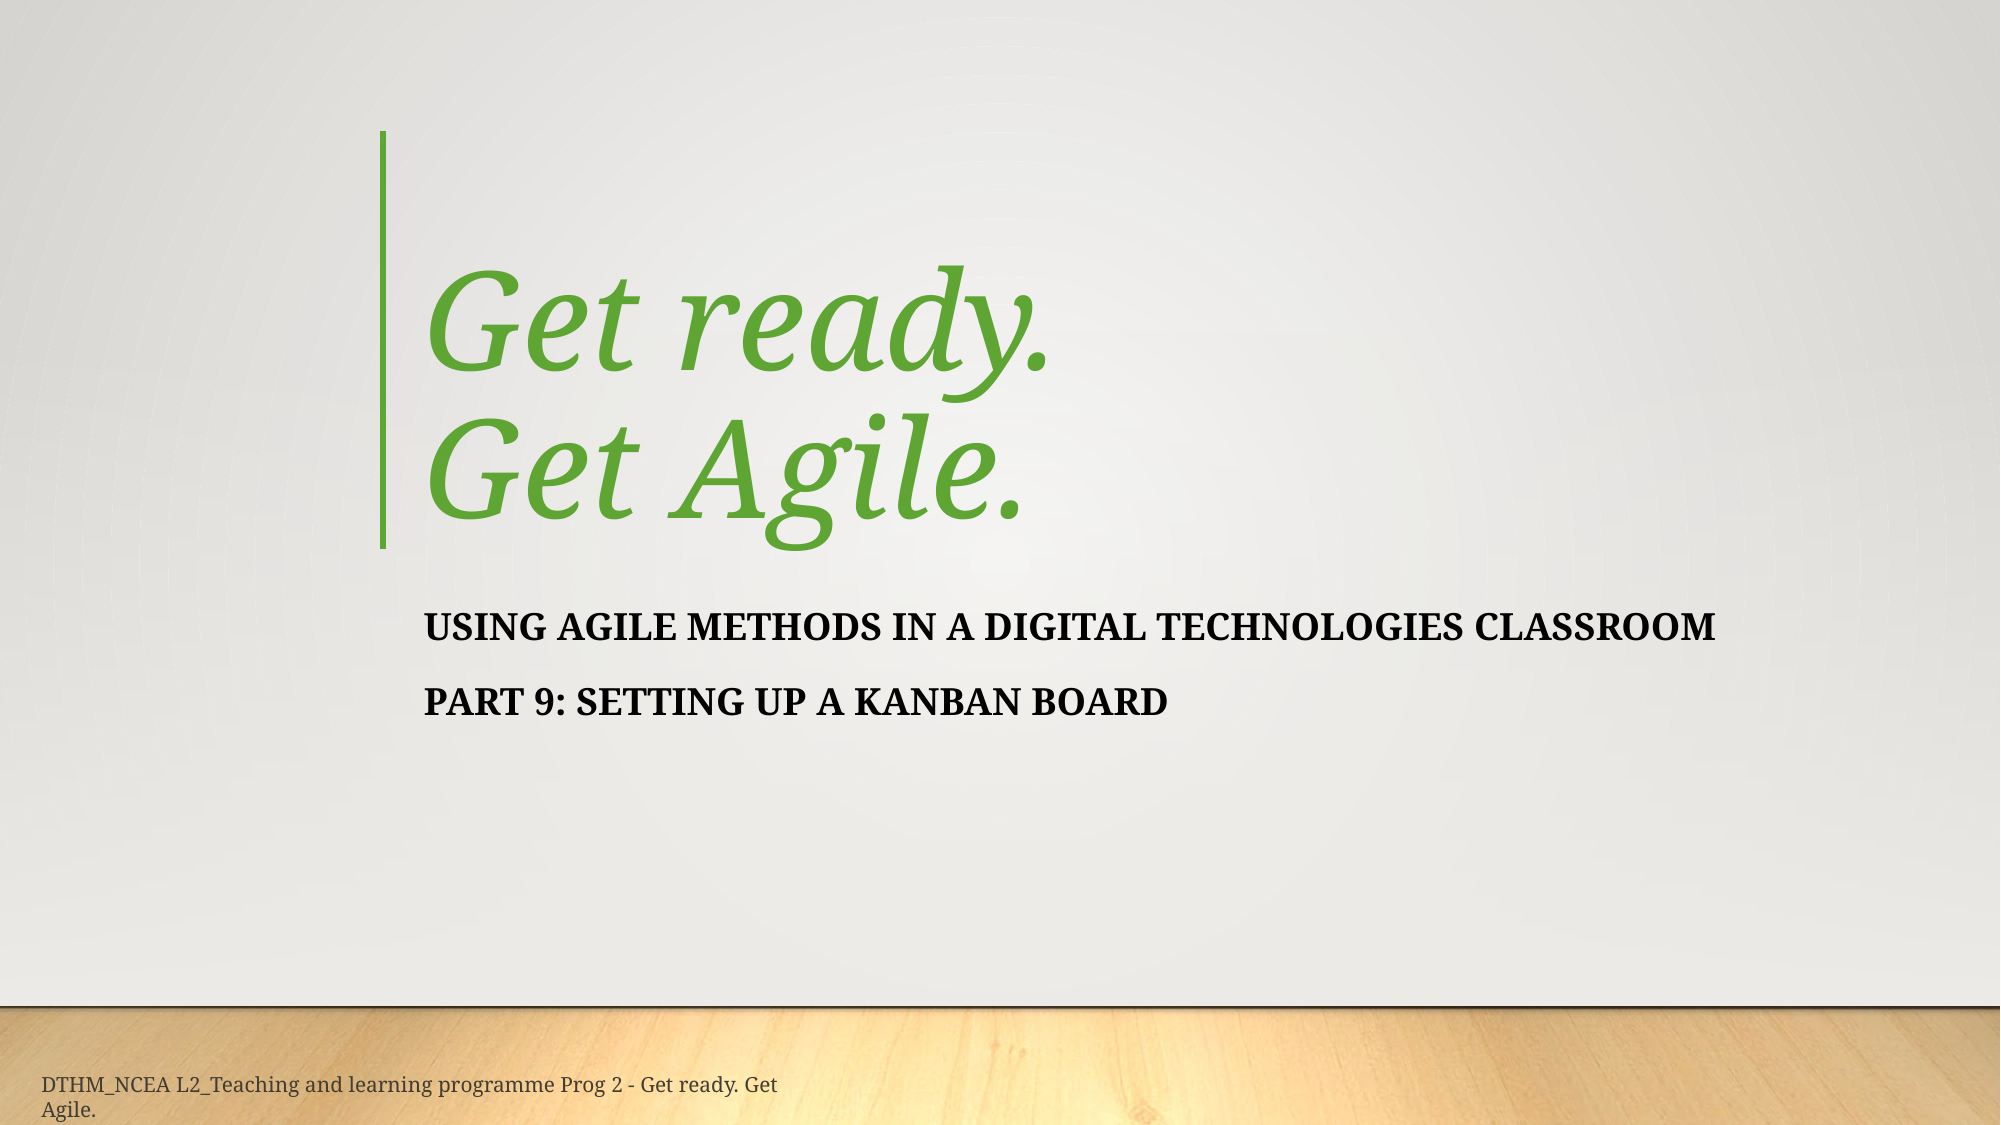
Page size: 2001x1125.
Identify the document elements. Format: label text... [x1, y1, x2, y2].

subtitle USING AGILE METHODS IN A DIGITAL TECHNOLOGIES CLASSROOM PART 9: SETTING UP A KANBAN BOARD [408, 579, 1814, 740]
picture [0, 1006, 2000, 1125]
title Get ready. Get Agile. [408, 131, 1814, 549]
